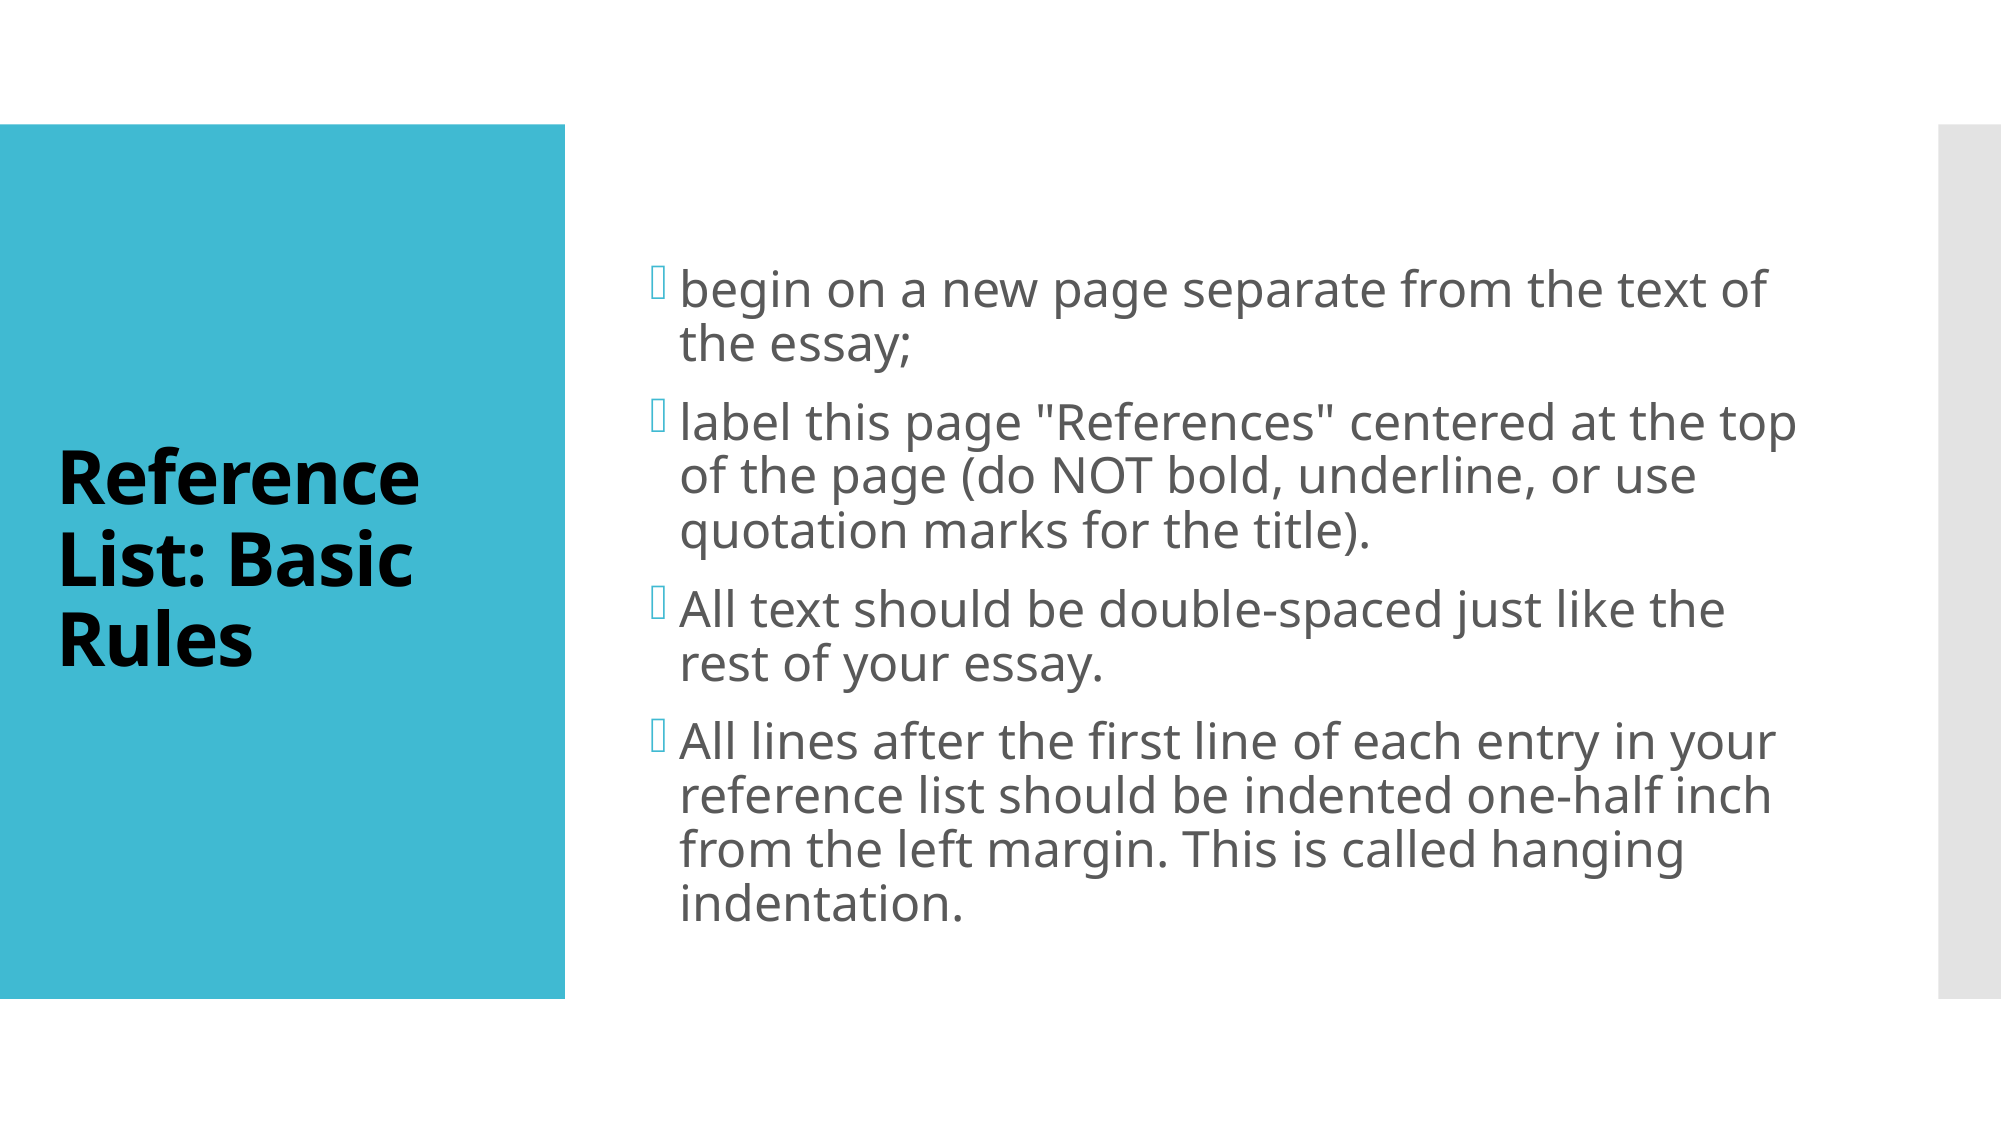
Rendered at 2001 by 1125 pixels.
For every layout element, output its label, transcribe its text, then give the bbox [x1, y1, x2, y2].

list begin on a new page separate from the text of the essay; label this page "References" centered at the top of the page (do NOT bold, underline, or use quotation marks for the title). All text should be double-spaced just like the rest of your essay. All lines after the first line of each entry in your reference list should be indented one-half inch from the left margin. This is called hanging indentation. [634, 141, 1835, 1125]
title Reference List: Basic Rules [41, 184, 525, 940]
